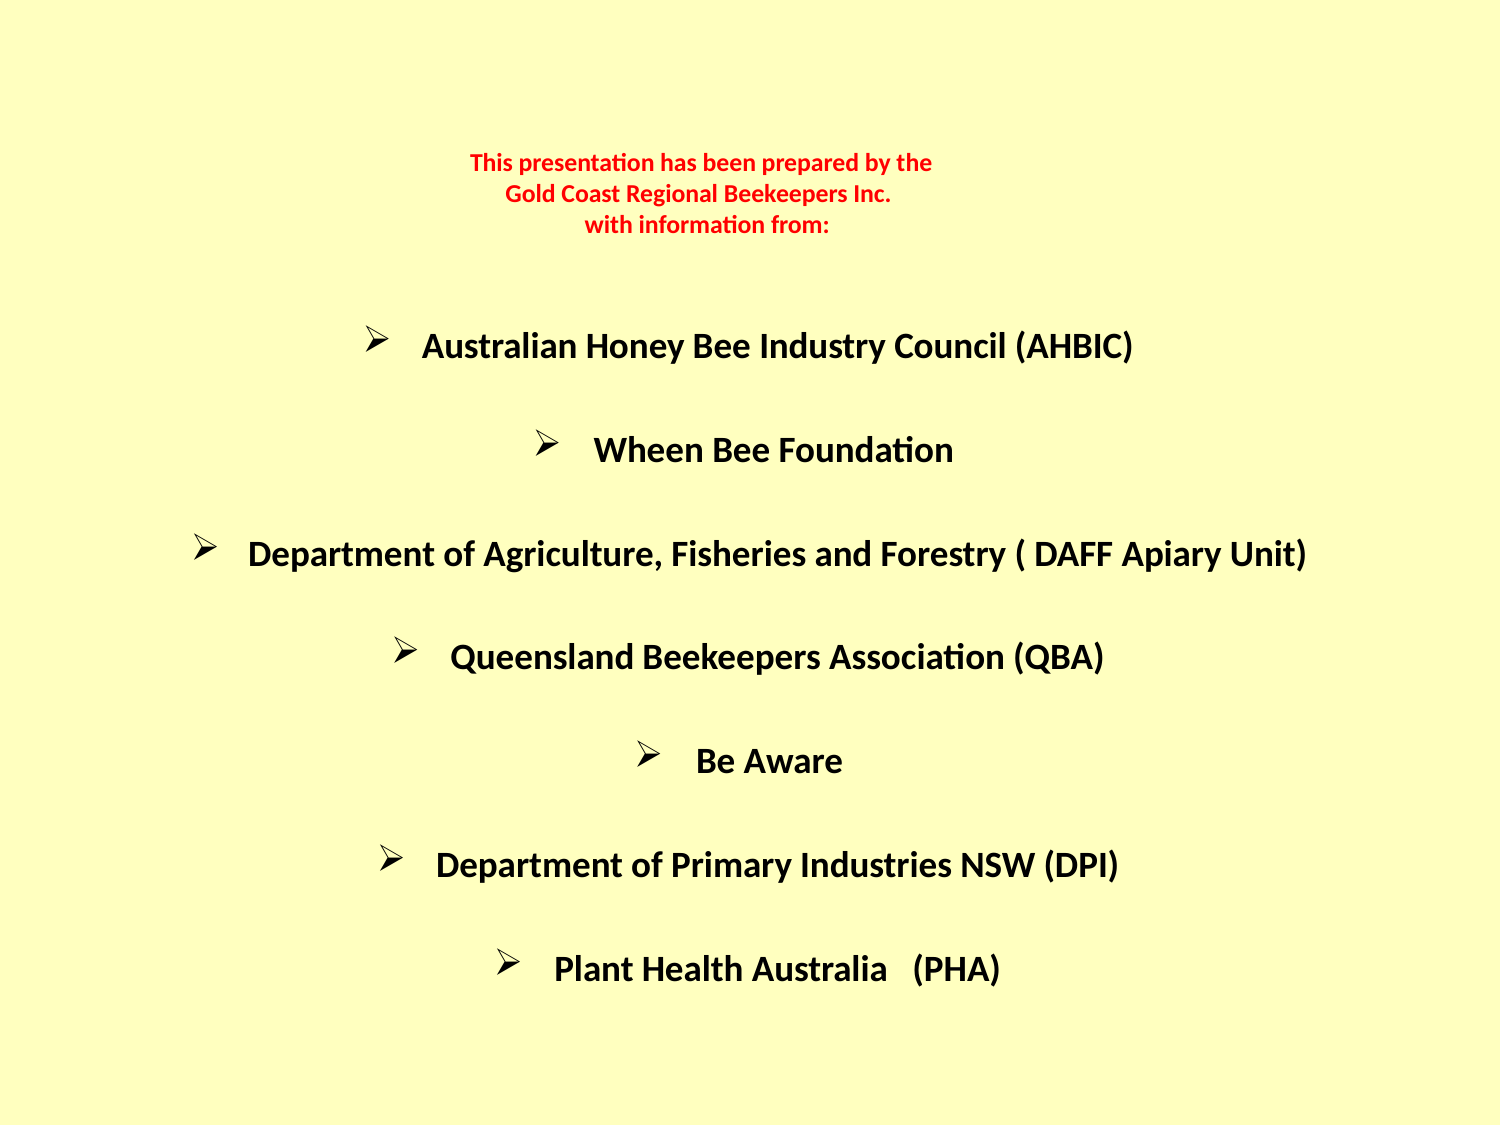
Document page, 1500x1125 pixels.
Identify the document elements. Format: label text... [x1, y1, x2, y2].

list Australian Honey Bee Industry Council (AHBIC) Wheen Bee Foundation Department of Agriculture, Fisheries and Forestry ( DAFF Apiary Unit) Queensland Beekeepers Association (QBA) Be Aware Department of Primary Industries NSW (DPI) Plant Health Australia (PHA) [75, 262, 1425, 1005]
title This presentation has been prepared by the Gold Coast Regional Beekeepers Inc. with information from: [29, 90, 1380, 278]
